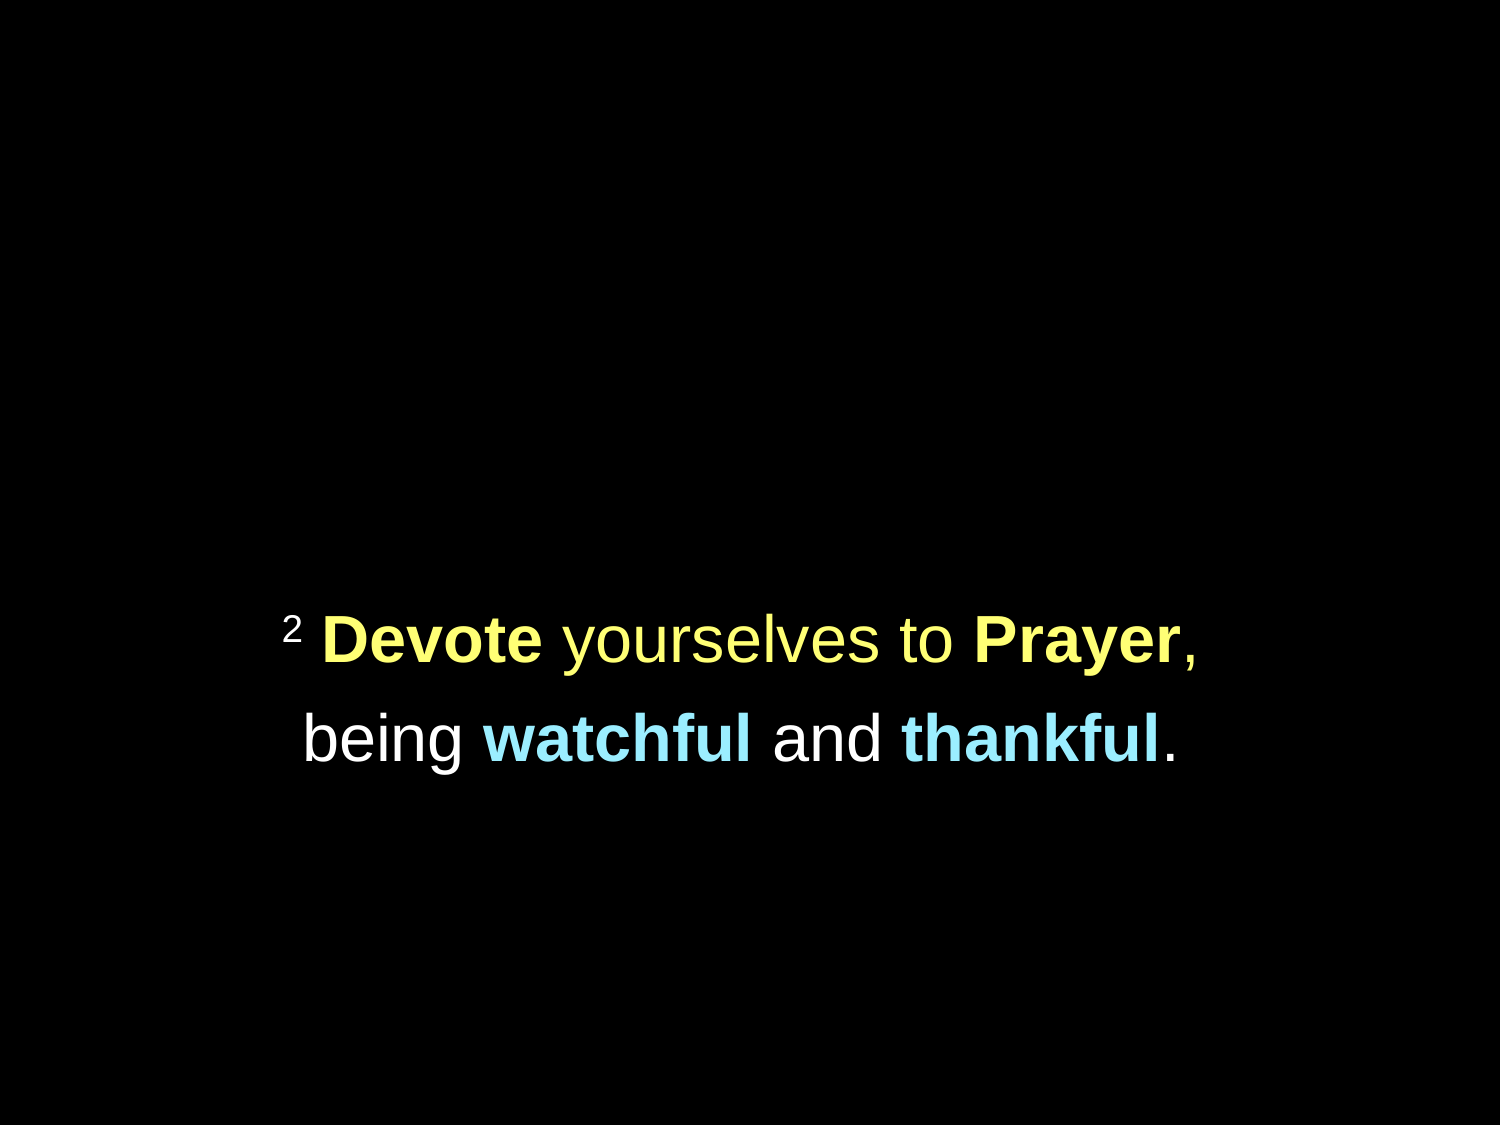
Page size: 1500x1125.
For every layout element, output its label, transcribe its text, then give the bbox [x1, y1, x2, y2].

subtitle 2 Devote yourselves to Prayer, being watchful and thankful. [50, 567, 1450, 856]
